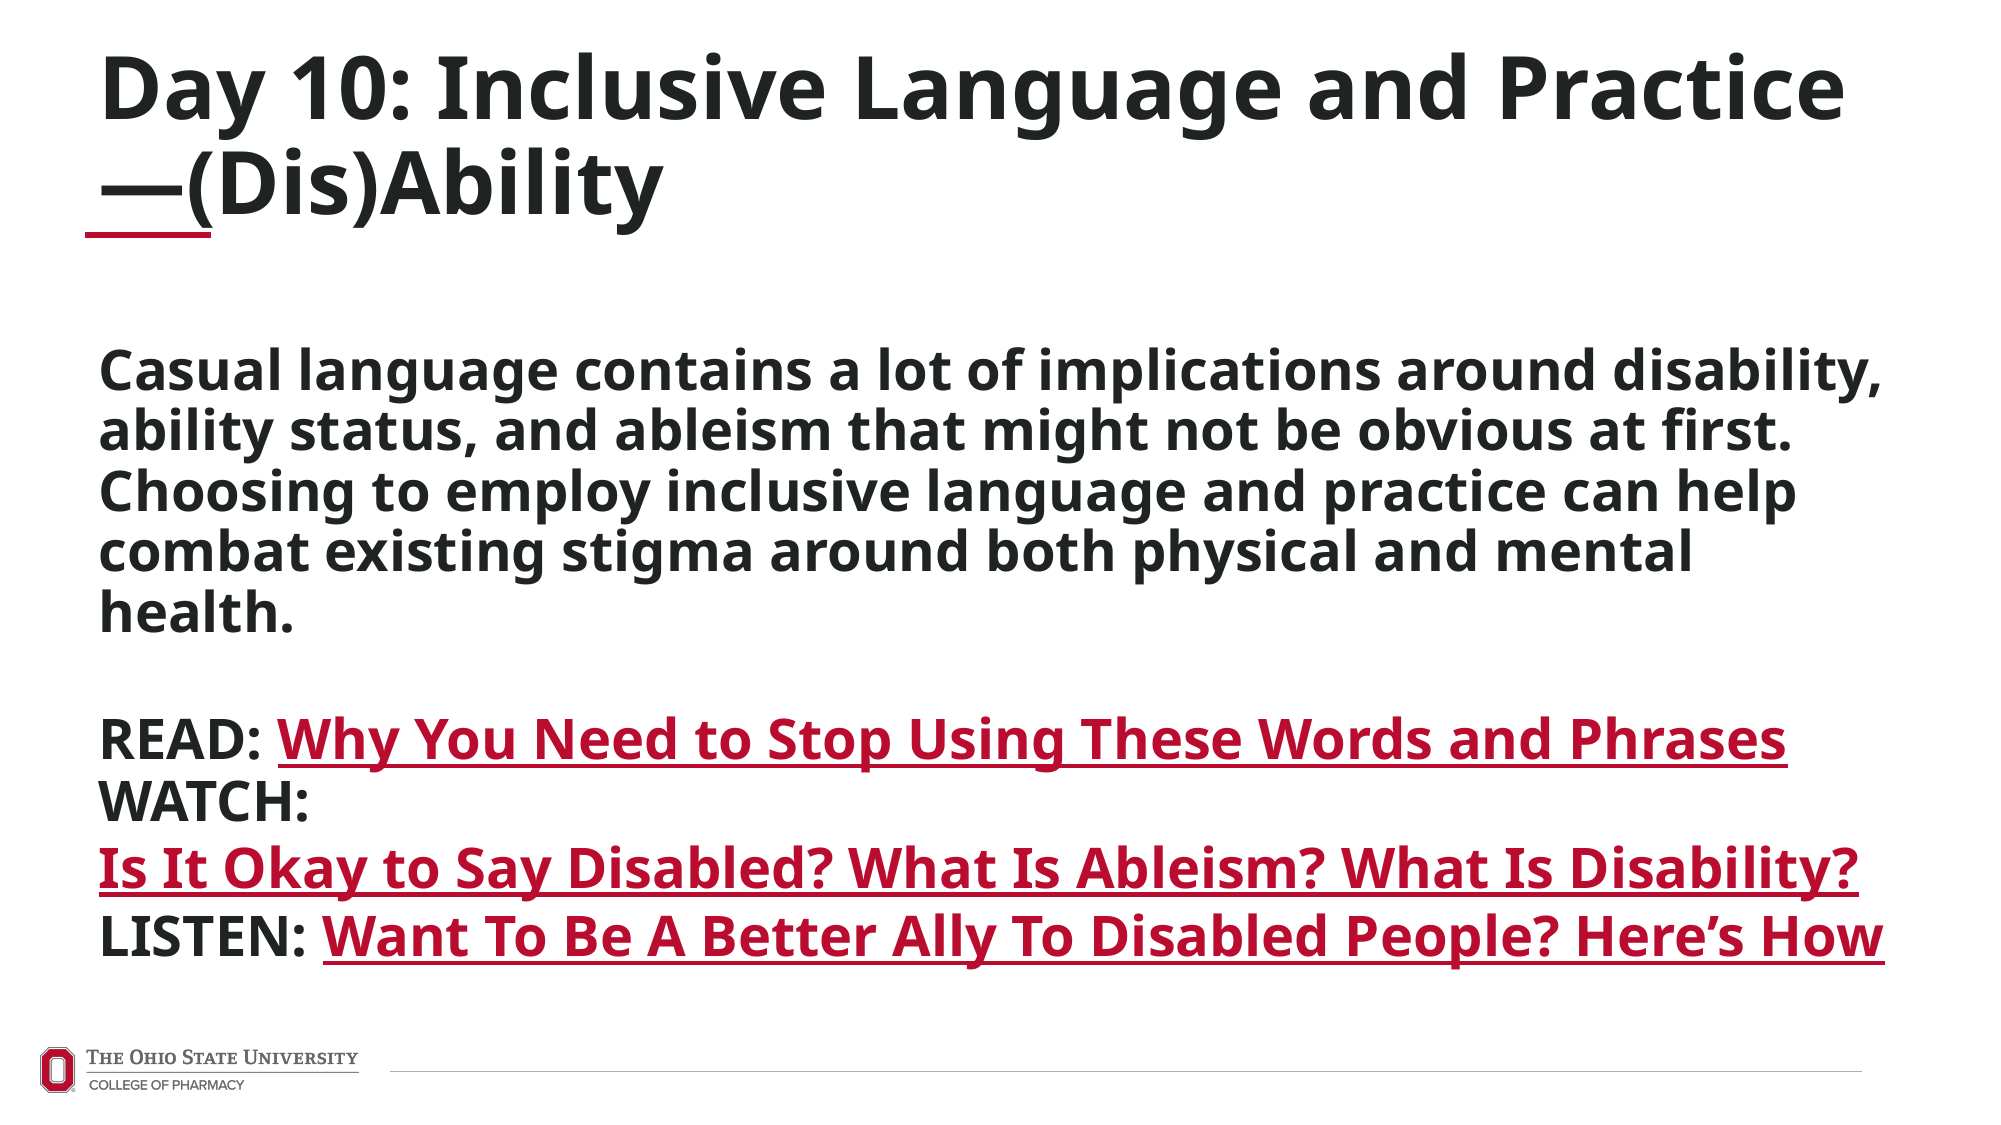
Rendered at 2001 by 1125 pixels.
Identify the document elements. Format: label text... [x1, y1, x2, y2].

picture [40, 1047, 359, 1093]
title Day 10: Inclusive Language and Practice—(Dis)Ability [83, 0, 1918, 278]
list Casual language contains a lot of implications around disability, ability status, and ableism that might not be obvious at first. Choosing to employ inclusive language and practice can help combat existing stigma around both physical and mental health. READ: Why You Need to Stop Using These Words and Phrases WATCH: Is It Okay to Say Disabled? What Is Ableism? What Is Disability? LISTEN: Want To Be A Better Ally To Disabled People? Here’s How [83, 299, 1918, 1014]
